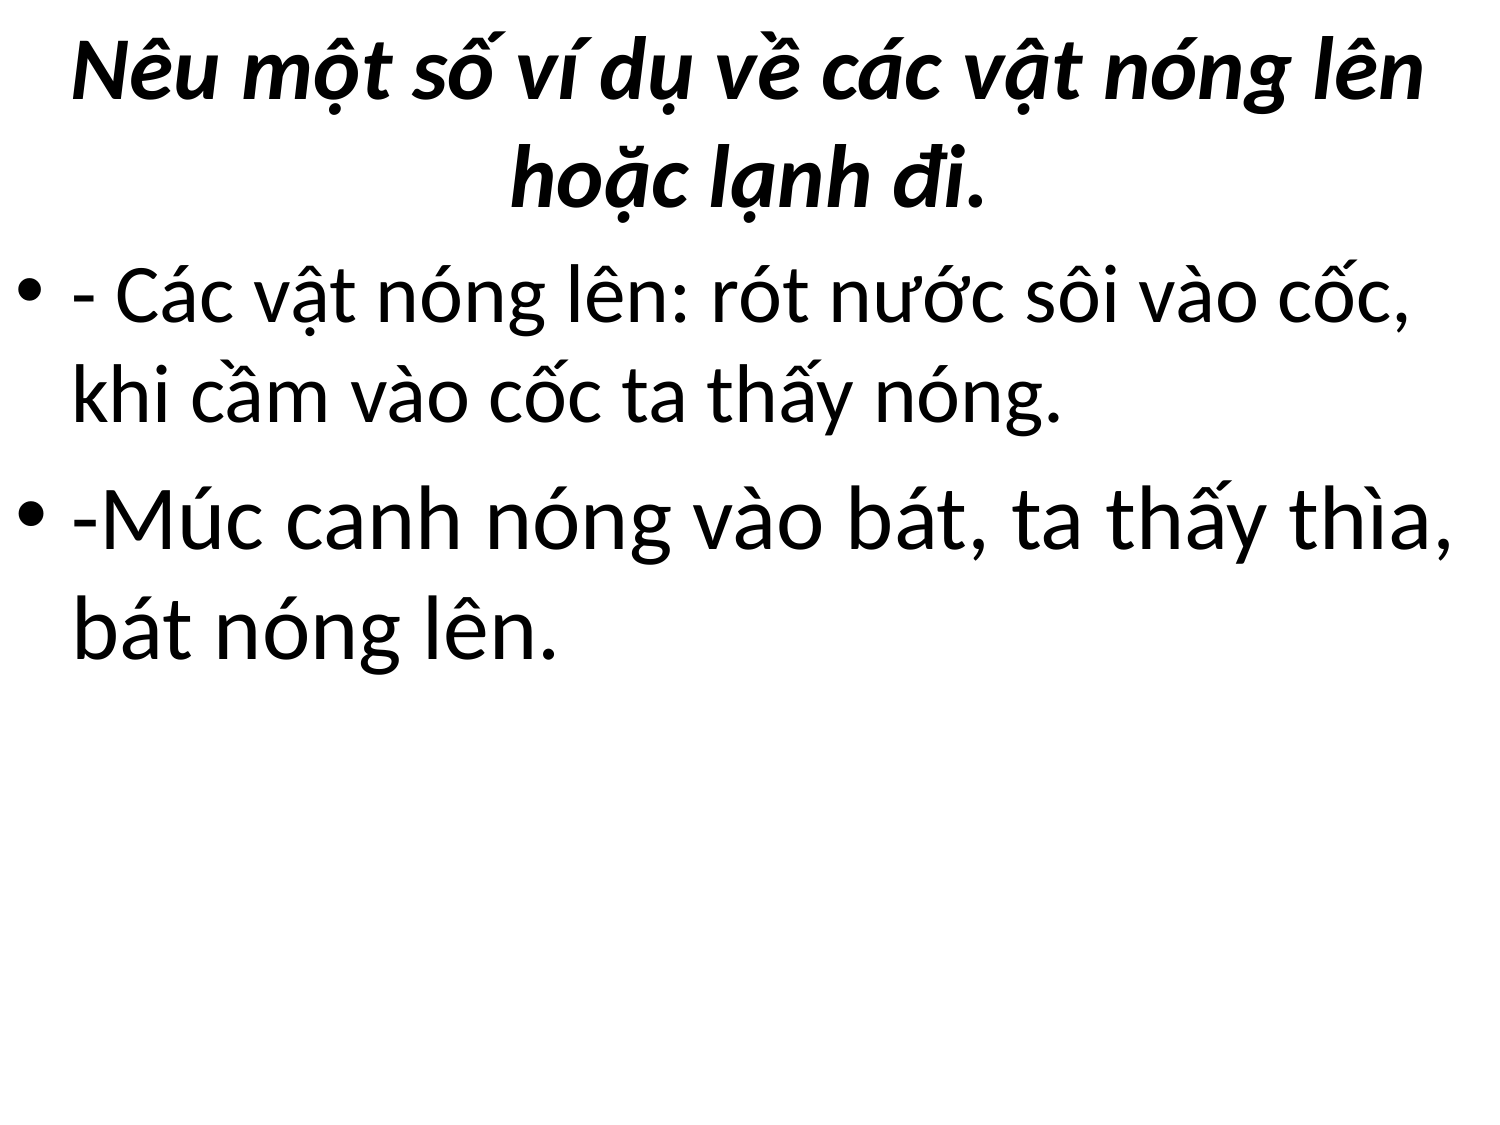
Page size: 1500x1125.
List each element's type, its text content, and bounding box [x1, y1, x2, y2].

title Nêu một số ví dụ về các vật nóng lên hoặc lạnh đi. [0, 1, 1500, 231]
list - Các vật nóng lên: rót nước sôi vào cốc, khi cầm vào cốc ta thấy nóng. -Múc canh nóng vào bát, ta thấy thìa, bát nóng lên. [0, 231, 1500, 1125]
